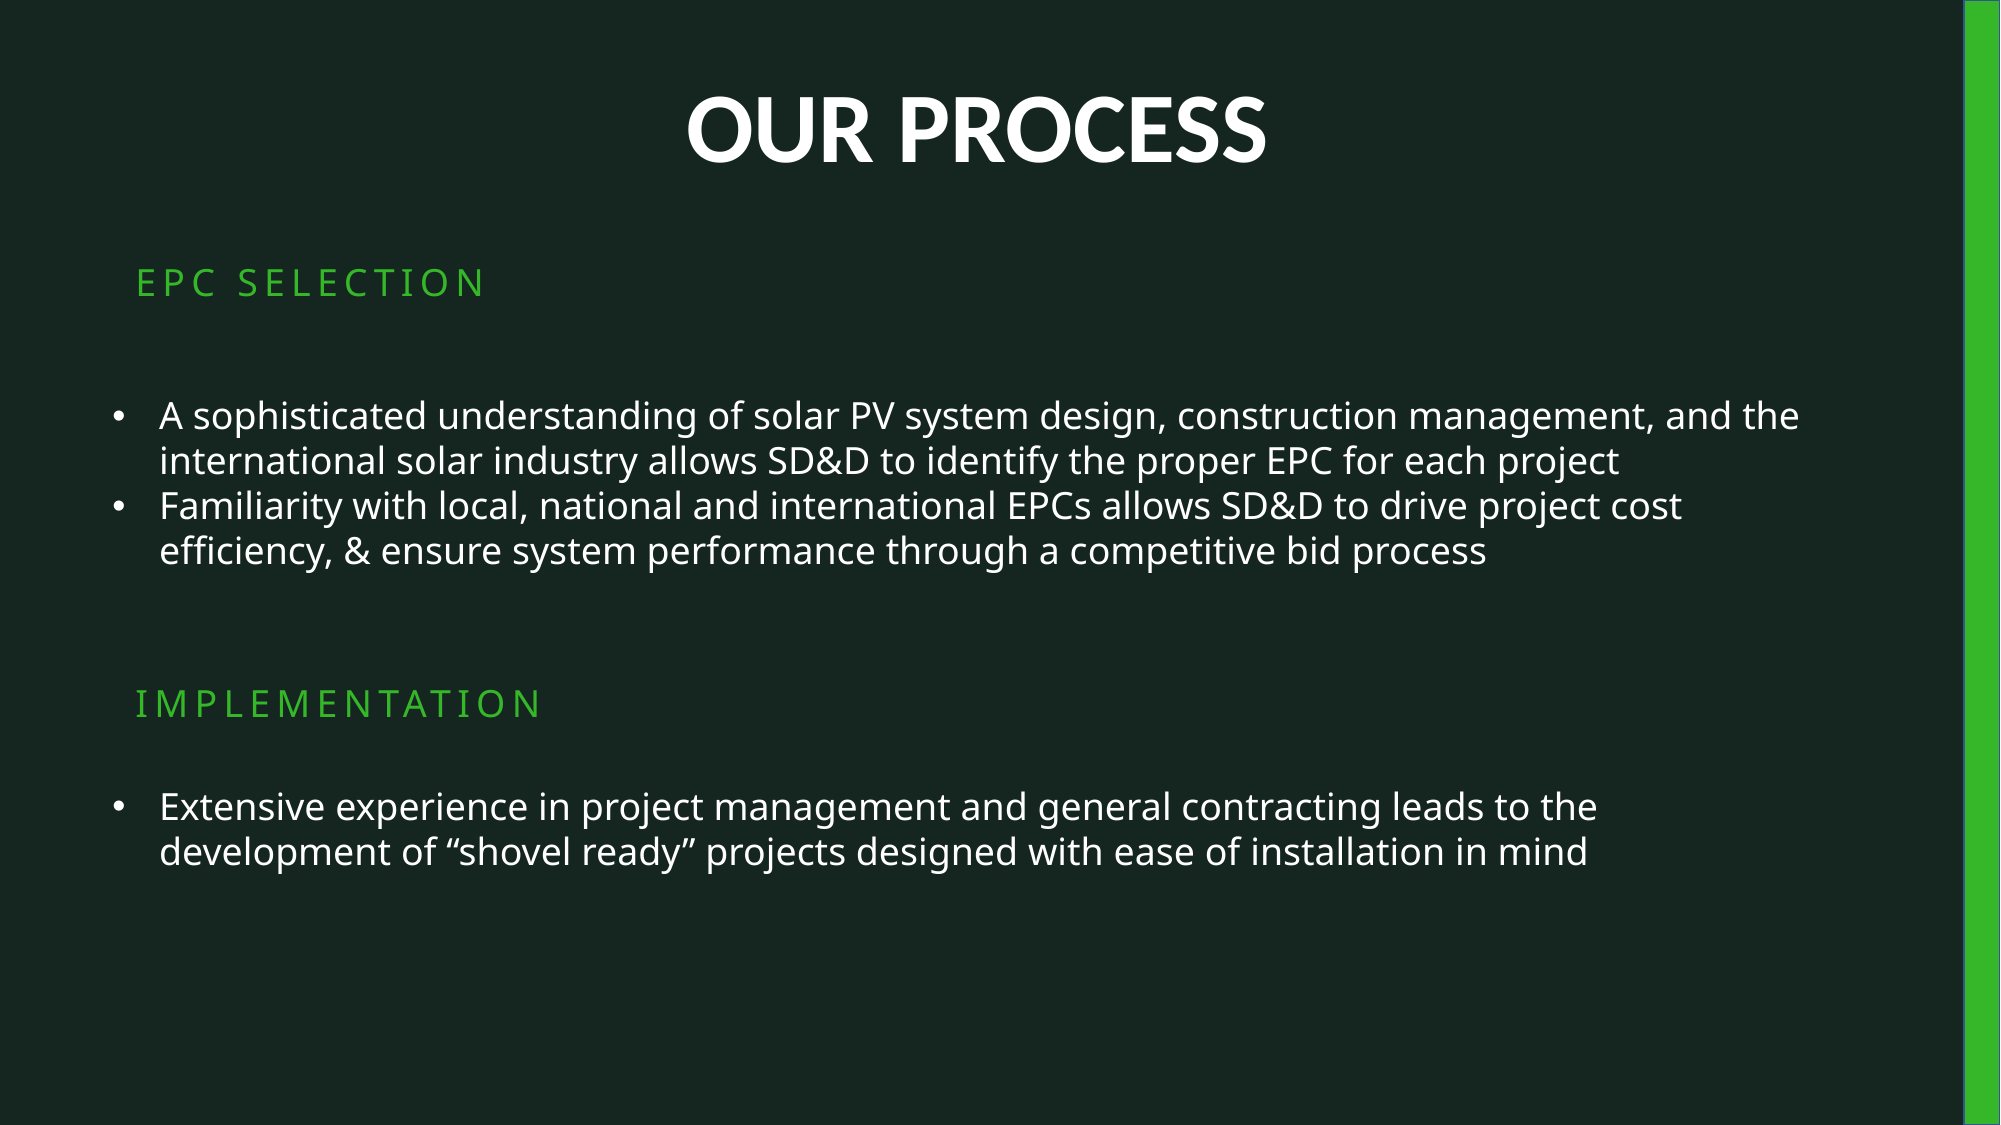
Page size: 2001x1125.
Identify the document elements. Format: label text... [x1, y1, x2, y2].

text_box [1963, 0, 2000, 1125]
text_box A sophisticated understanding of solar PV system design, construction management, and the international solar industry allows SD&D to identify the proper EPC for each project Familiarity with local, national and international EPCs allows SD&D to drive project cost efficiency, & ensure system performance through a competitive bid process [97, 385, 1832, 580]
text_box OUR PROCESS [666, 55, 1289, 191]
text_box EPC SELECTION [120, 251, 1093, 312]
text_box Extensive experience in project management and general contracting leads to the development of “shovel ready” projects designed with ease of installation in mind [97, 775, 1663, 881]
text_box IMPLEMENTATION [120, 672, 1093, 732]
